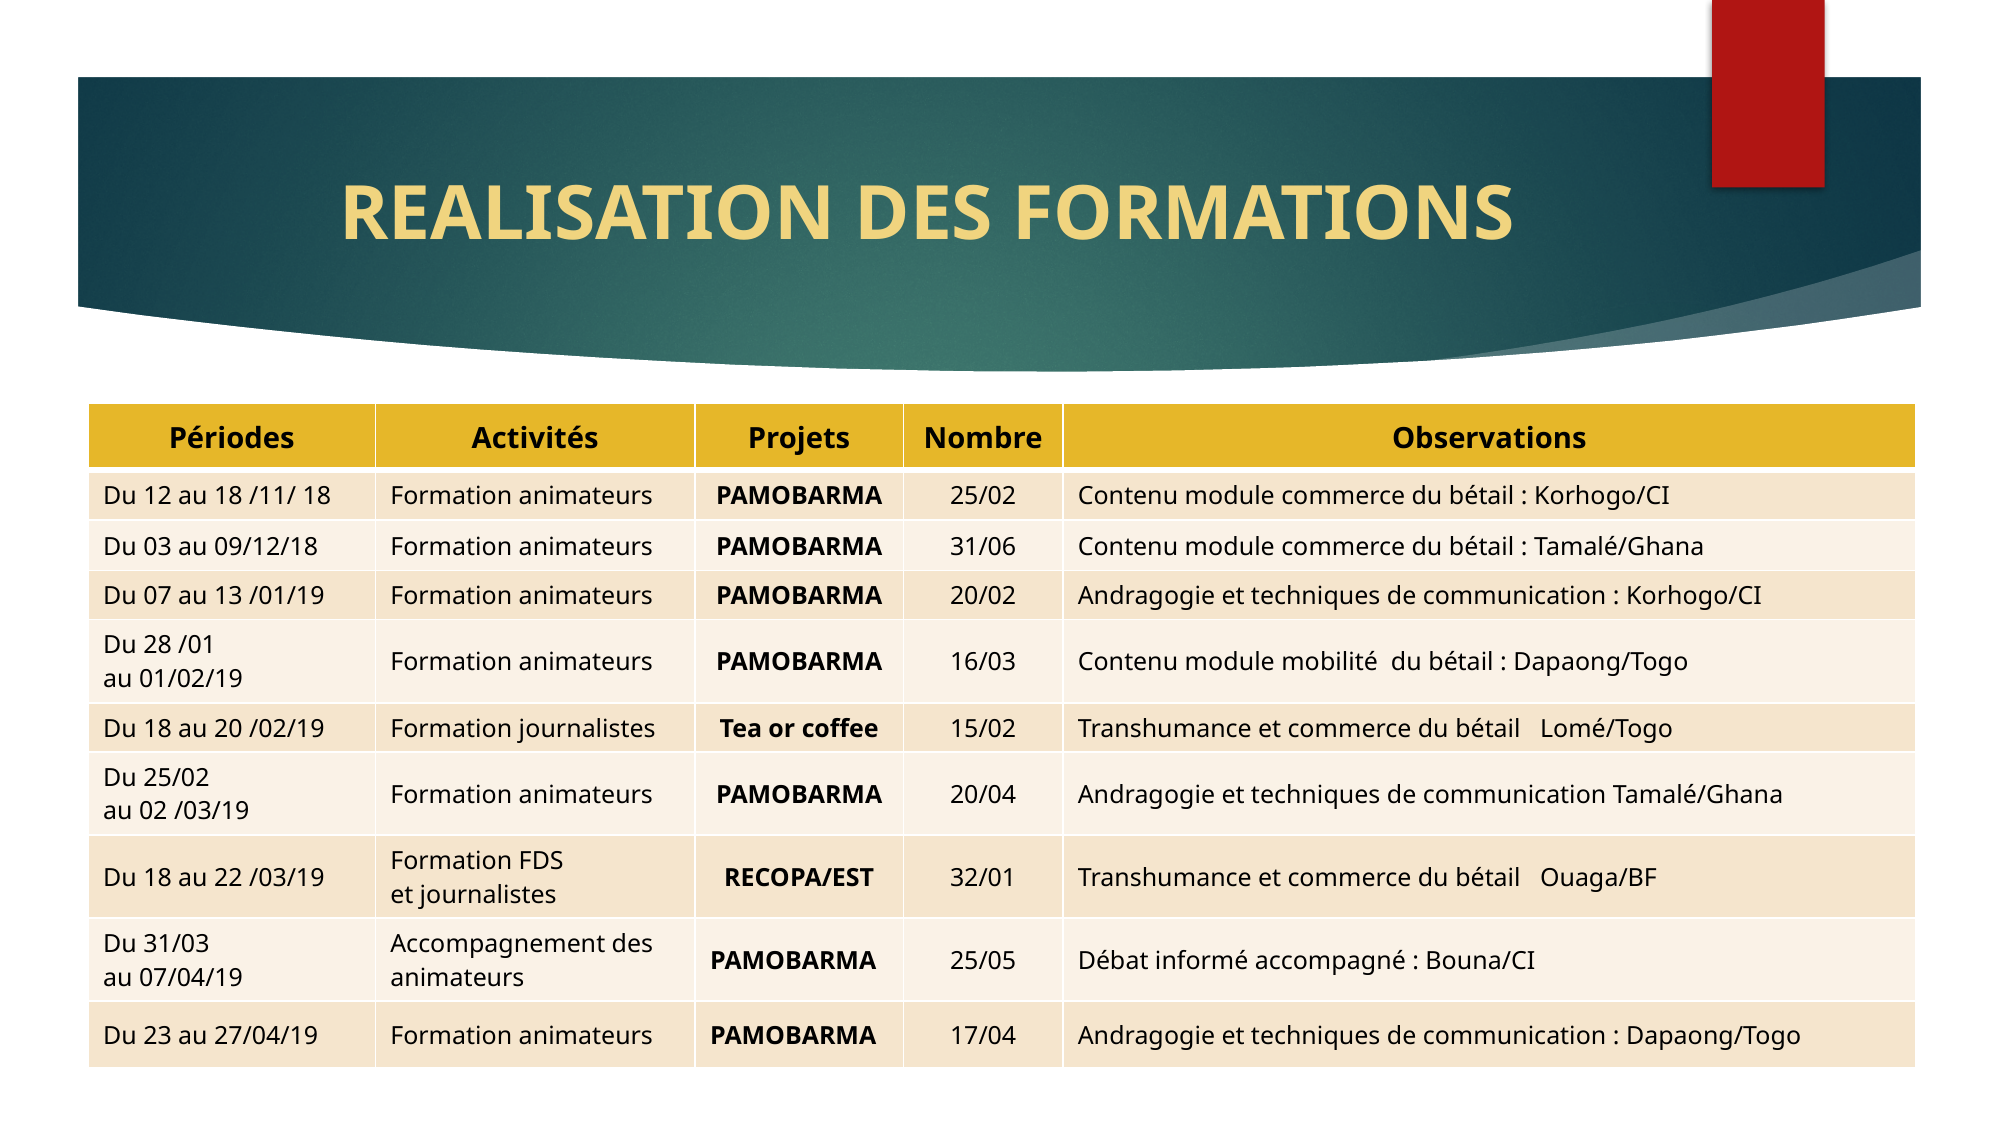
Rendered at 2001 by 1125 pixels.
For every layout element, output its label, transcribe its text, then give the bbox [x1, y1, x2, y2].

table_cell Andragogie et techniques de communication : Dapaong/Togo [1064, 1002, 1915, 1067]
table_cell PAMOBARMA [696, 919, 903, 1000]
table_cell Transhumance et commerce du bétail Lomé/Togo [1064, 704, 1915, 751]
table_header Projets [696, 404, 903, 467]
table_cell Formation animateurs [376, 473, 694, 519]
table_cell Du 12 au 18 /11/ 18 [89, 473, 375, 519]
table_cell PAMOBARMA [696, 1002, 903, 1067]
table_cell PAMOBARMA [696, 571, 903, 619]
table_cell Andragogie et techniques de communication : Korhogo/CI [1064, 571, 1915, 619]
table_header Périodes [89, 404, 375, 467]
table_cell Formation animateurs [376, 571, 694, 619]
table_cell Du 18 au 22 /03/19 [89, 836, 375, 917]
text_box REALISATION DES FORMATIONS [172, 146, 1683, 273]
table_cell Formation animateurs [376, 1002, 694, 1067]
table_cell Du 23 au 27/04/19 [89, 1002, 375, 1067]
table_cell Débat informé accompagné : Bouna/CI [1064, 919, 1915, 1000]
table_cell 32/01 [904, 836, 1062, 917]
table_cell Formation FDS et journalistes [376, 836, 694, 917]
table_header Observations [1064, 404, 1915, 467]
table_cell Andragogie et techniques de communication Tamalé/Ghana [1064, 753, 1915, 834]
table_cell Formation journalistes [376, 704, 694, 751]
table_cell Du 25/02 au 02 /03/19 [89, 753, 375, 834]
table_cell Du 18 au 20 /02/19 [89, 704, 375, 751]
table_cell Du 31/03 au 07/04/19 [89, 919, 375, 1000]
table_cell 25/02 [904, 473, 1062, 519]
table_cell 17/04 [904, 1002, 1062, 1067]
table_cell Formation animateurs [376, 620, 694, 702]
table_cell 16/03 [904, 620, 1062, 702]
table_cell PAMOBARMA [696, 620, 903, 702]
table_cell Du 03 au 09/12/18 [89, 521, 375, 570]
table_cell Formation animateurs [376, 753, 694, 834]
table_header Activités [376, 404, 694, 467]
table_cell 31/06 [904, 521, 1062, 570]
table_cell 20/04 [904, 753, 1062, 834]
table_cell Contenu module commerce du bétail : Tamalé/Ghana [1064, 521, 1915, 570]
table_cell Contenu module mobilité du bétail : Dapaong/Togo [1064, 620, 1915, 702]
table_header Nombre [904, 404, 1062, 467]
table_cell PAMOBARMA [696, 473, 903, 519]
table_cell 15/02 [904, 704, 1062, 751]
table_cell PAMOBARMA [696, 753, 903, 834]
table_cell 25/05 [904, 919, 1062, 1000]
table_cell PAMOBARMA [696, 521, 903, 570]
table_cell 20/02 [904, 571, 1062, 619]
table_cell Contenu module commerce du bétail : Korhogo/CI [1064, 473, 1915, 519]
table_cell Du 07 au 13 /01/19 [89, 571, 375, 619]
table_cell Formation animateurs [376, 521, 694, 570]
table_cell Transhumance et commerce du bétail Ouaga/BF [1064, 836, 1915, 917]
table_cell Du 28 /01 au 01/02/19 [89, 620, 375, 702]
table_cell Tea or coffee [696, 704, 903, 751]
table_cell RECOPA/EST [696, 836, 903, 917]
table_cell Accompagnement des animateurs [376, 919, 694, 1000]
